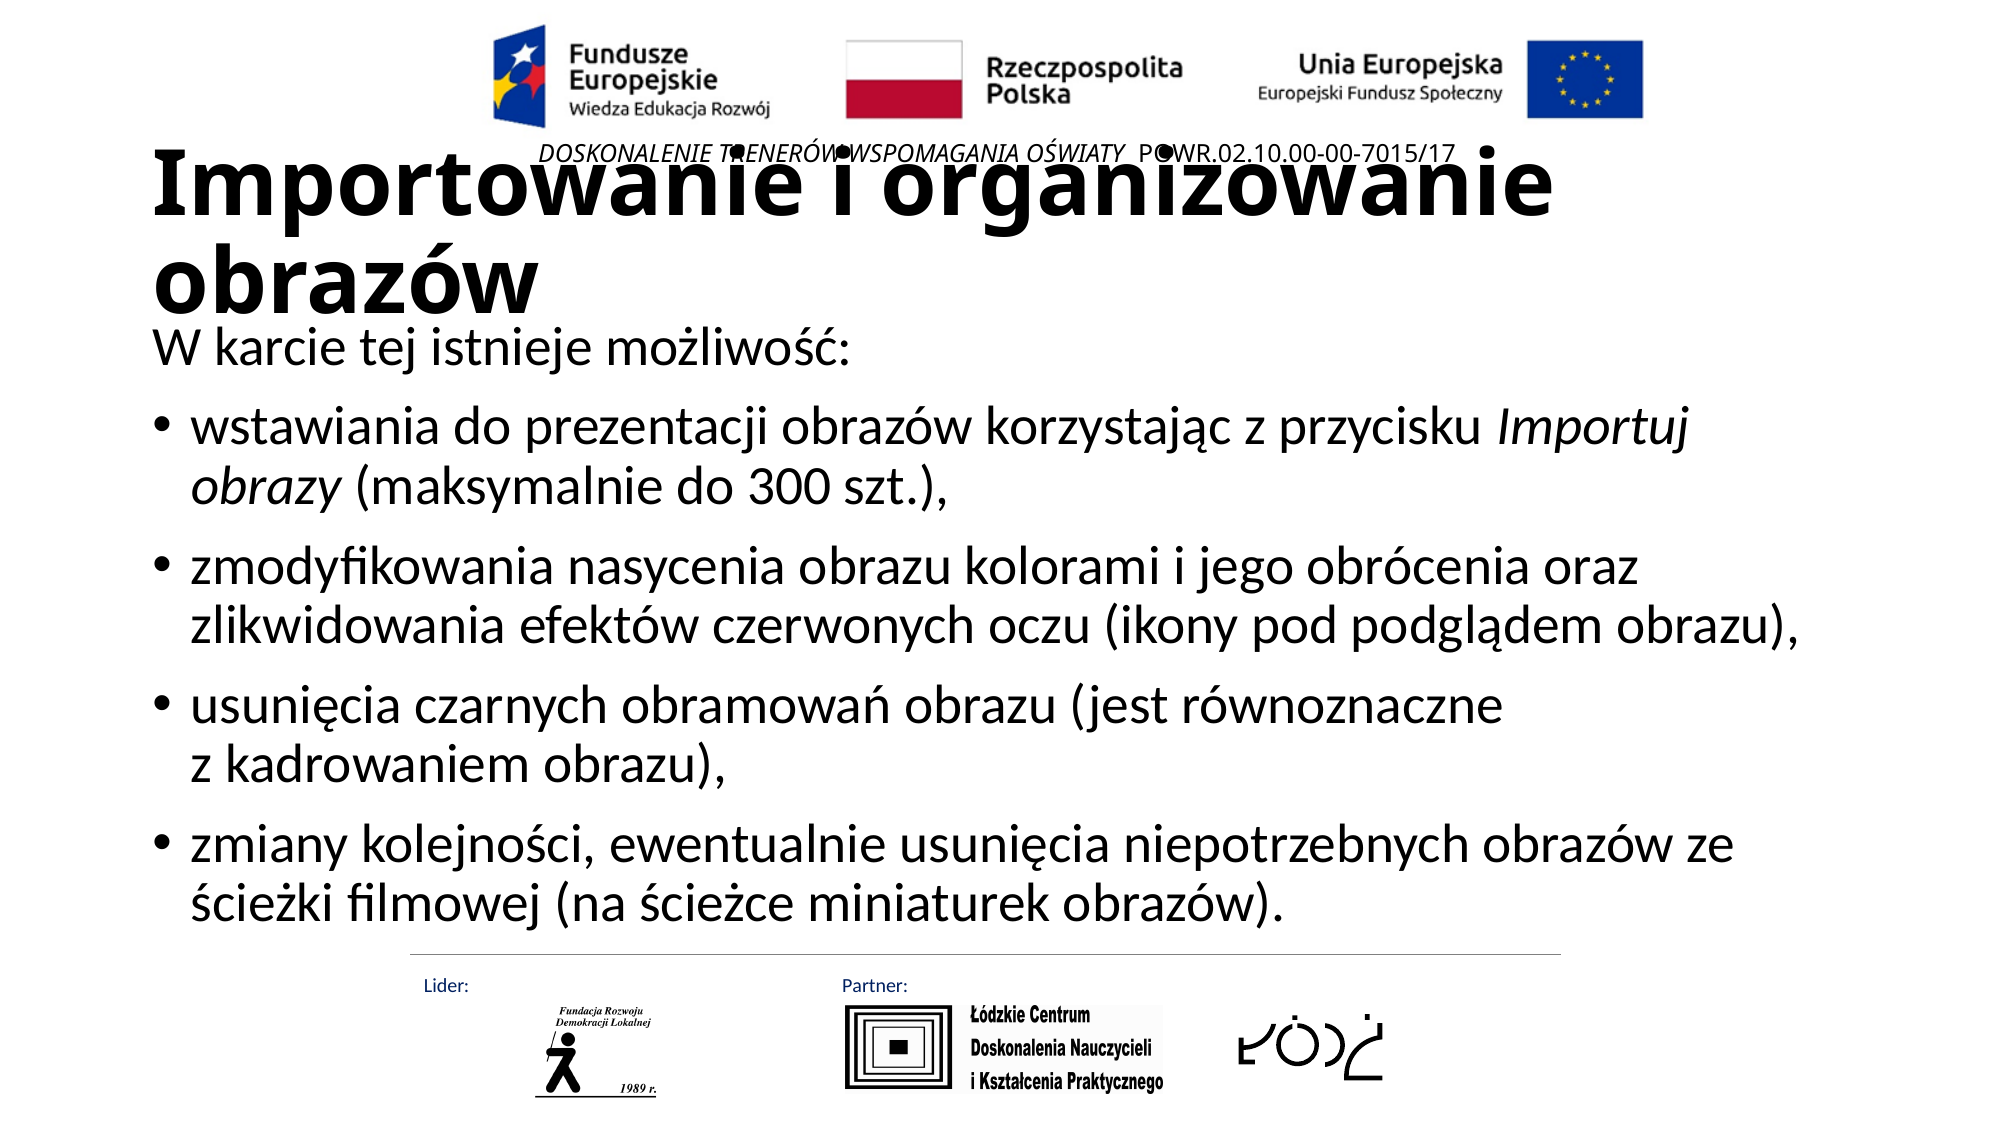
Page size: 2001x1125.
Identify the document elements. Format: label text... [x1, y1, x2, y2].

picture [1106, 145, 1116, 154]
picture [1305, 146, 1313, 154]
picture [1200, 146, 1206, 153]
picture [1143, 146, 1150, 153]
picture [558, 146, 569, 154]
picture [1220, 146, 1228, 154]
picture [1029, 146, 1040, 154]
picture [468, 0, 1669, 154]
picture [806, 146, 817, 154]
picture [735, 146, 742, 153]
picture [1270, 146, 1278, 154]
list W karcie tej istnieje możliwość: wstawiania do prezentacji obrazów korzystając z przycisku Importuj obrazy (maksymalnie do 300 szt.), zmodyfikowania nasycenia obrazu kolorami i jego obrócenia oraz zlikwidowania efektów czerwonych oczu (ikony pod podglądem obrazu), usunięcia czarnych obramowań obrazu (jest równoznaczne z kadrowaniem obrazu), zmiany kolejności, ewentualnie usunięcia niepotrzebnych obrazów ze ścieżki filmowej (na ścieżce miniaturek obrazów). [137, 310, 1863, 953]
picture [900, 146, 911, 154]
picture [543, 146, 552, 154]
picture [1378, 146, 1386, 154]
picture [603, 146, 614, 154]
picture [1157, 146, 1169, 154]
picture [793, 146, 800, 153]
picture [1291, 146, 1299, 154]
title Importowanie i organizowanie obrazów [137, 159, 1863, 310]
picture [1327, 146, 1335, 154]
picture [1342, 146, 1350, 154]
picture [887, 146, 894, 153]
footer [662, 1042, 1338, 1103]
